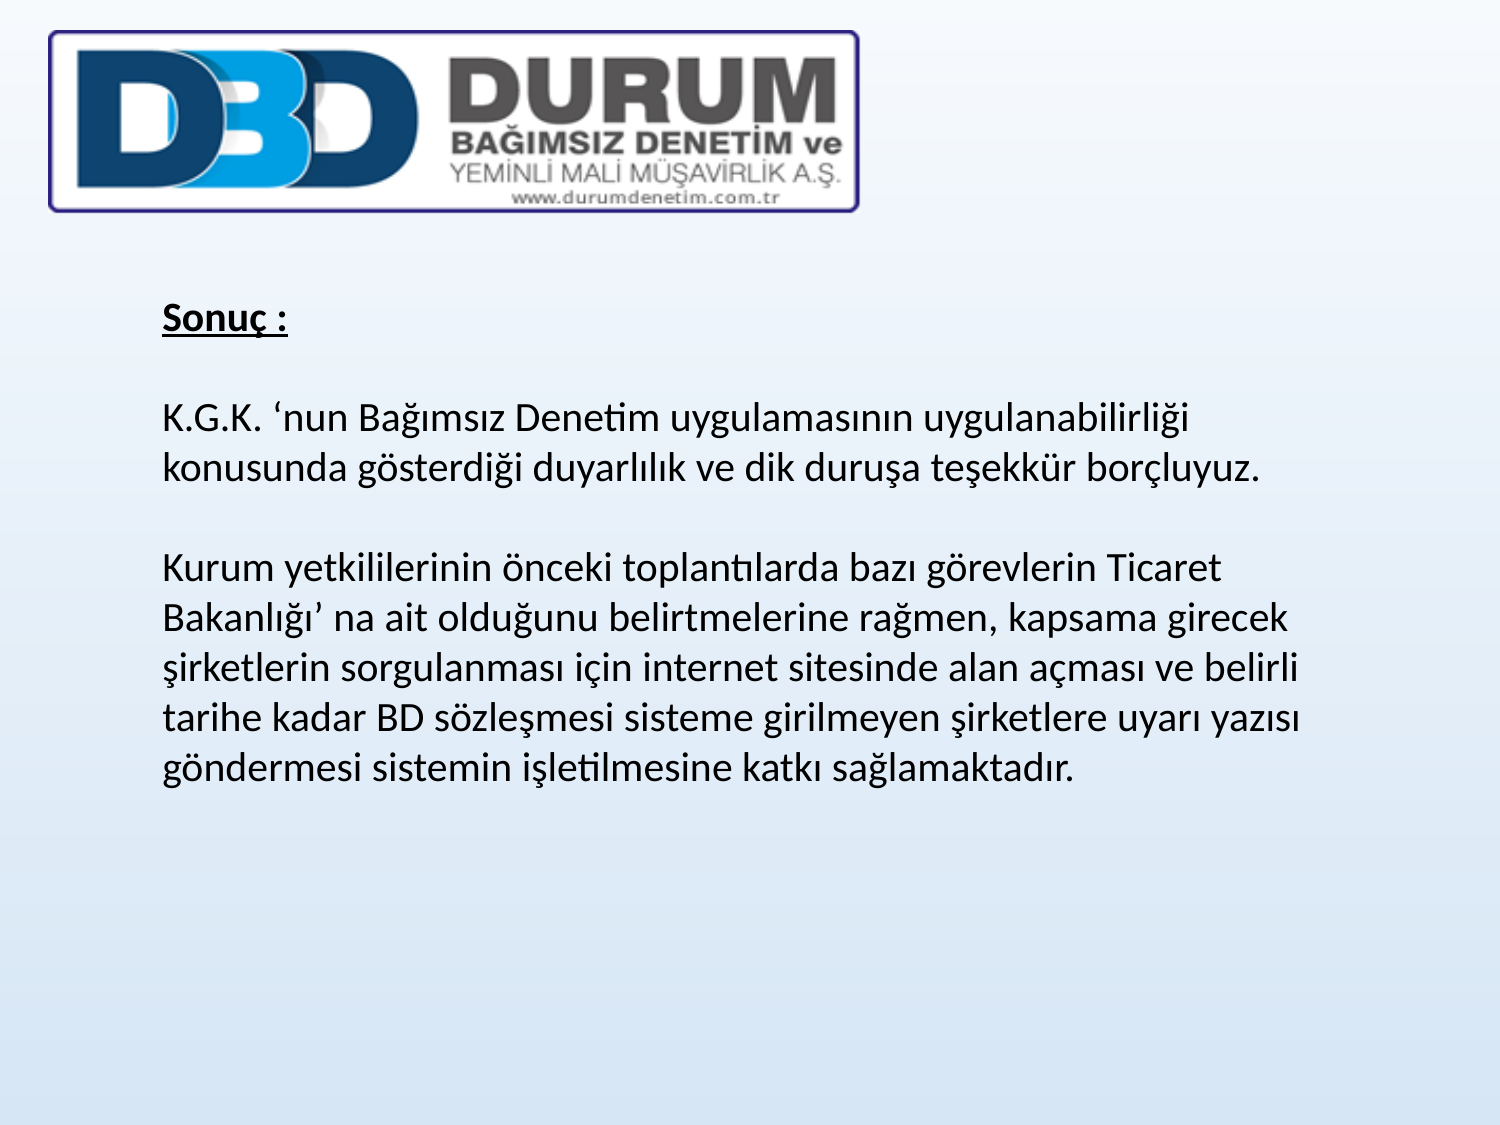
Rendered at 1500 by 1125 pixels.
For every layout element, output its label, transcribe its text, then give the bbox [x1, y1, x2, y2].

picture [48, 30, 1441, 233]
text_box Sonuç : K.G.K. ‘nun Bağımsız Denetim uygulamasının uygulanabilirliği konusunda gösterdiği duyarlılık ve dik duruşa teşekkür borçluyuz. Kurum yetkililerinin önceki toplantılarda bazı görevlerin Ticaret Bakanlığı’ na ait olduğunu belirtmelerine rağmen, kapsama girecek şirketlerin sorgulanması için internet sitesinde alan açması ve belirli tarihe kadar BD sözleşmesi sisteme girilmeyen şirketlere uyarı yazısı göndermesi sistemin işletilmesine katkı sağlamaktadır. [147, 282, 1317, 798]
